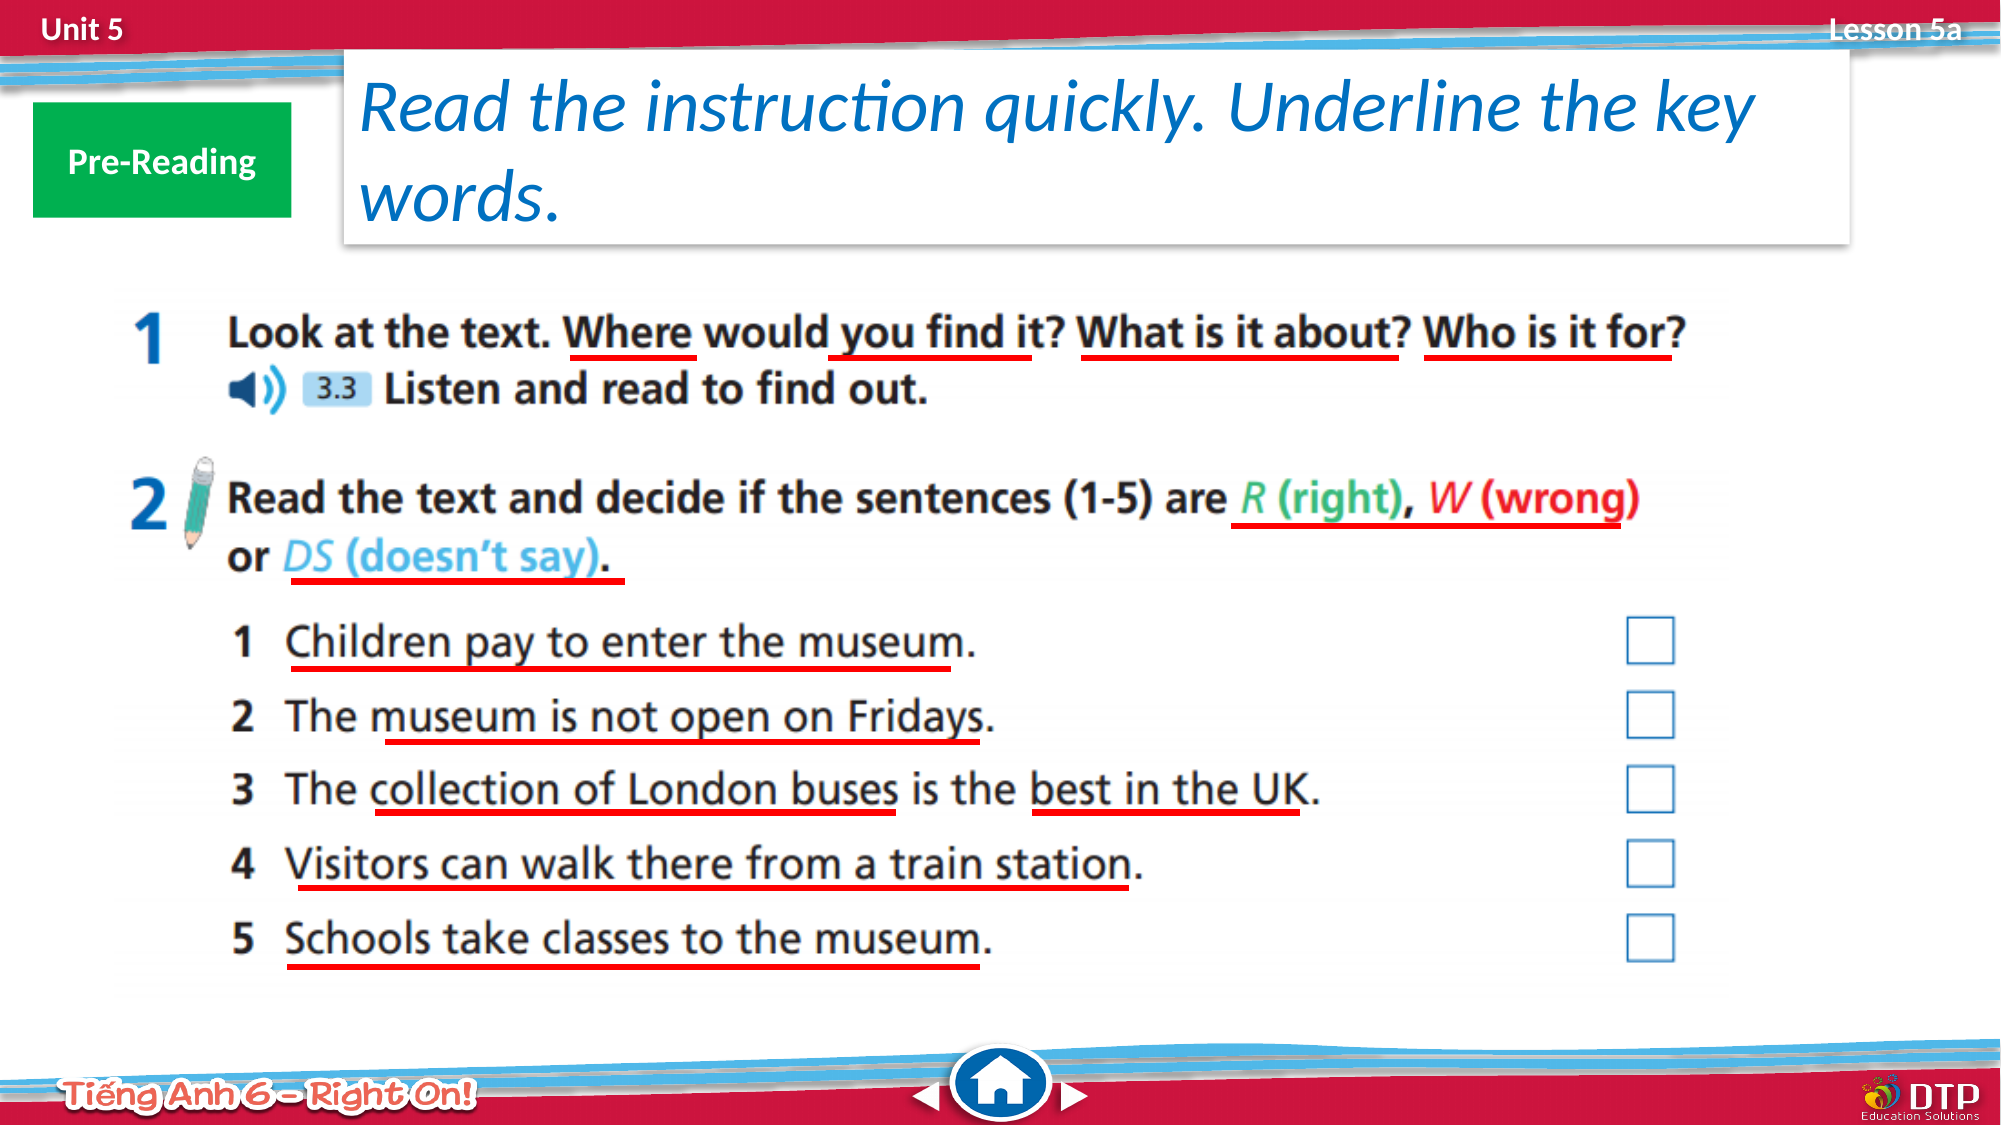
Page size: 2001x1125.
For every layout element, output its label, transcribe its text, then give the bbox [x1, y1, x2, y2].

text_box Read the instruction quickly. Underline the key words. [343, 49, 1850, 245]
picture [0, 0, 2000, 1125]
text_box Pre-Reading [32, 101, 292, 219]
